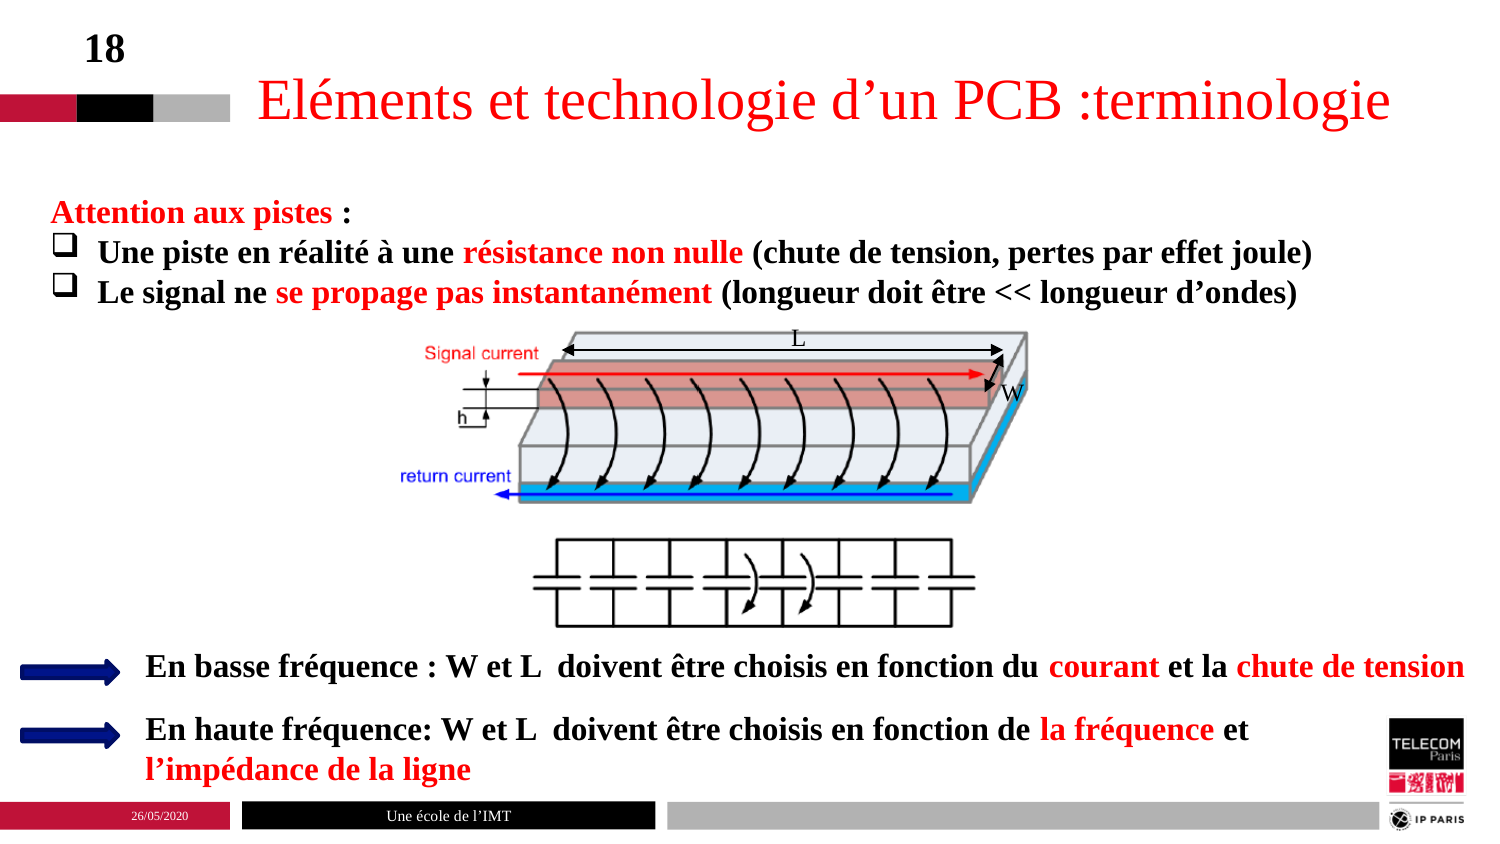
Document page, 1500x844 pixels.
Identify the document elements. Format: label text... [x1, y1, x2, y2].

picture [382, 285, 1118, 661]
slide_number 18 [44, 13, 165, 78]
text_box Attention aux pistes : Une piste en réalité à une résistance non nulle (chute de tension, pertes par effet joule) Le signal ne se propage pas instantanément (longueur doit être << longueur d’ondes) [35, 182, 1470, 318]
text_box En haute fréquence: W et L doivent être choisis en fonction de la fréquence et l’impédance de la ligne [130, 699, 1322, 795]
text_box En basse fréquence : W et L doivent être choisis en fonction du courant et la chute de tension [130, 636, 1500, 692]
text_box Eléments et technologie d’un PCB :terminologie [242, 0, 1500, 139]
text_box [20, 658, 121, 686]
text_box [20, 721, 121, 749]
picture [1380, 709, 1473, 840]
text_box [984, 353, 1004, 393]
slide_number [88, 801, 232, 830]
